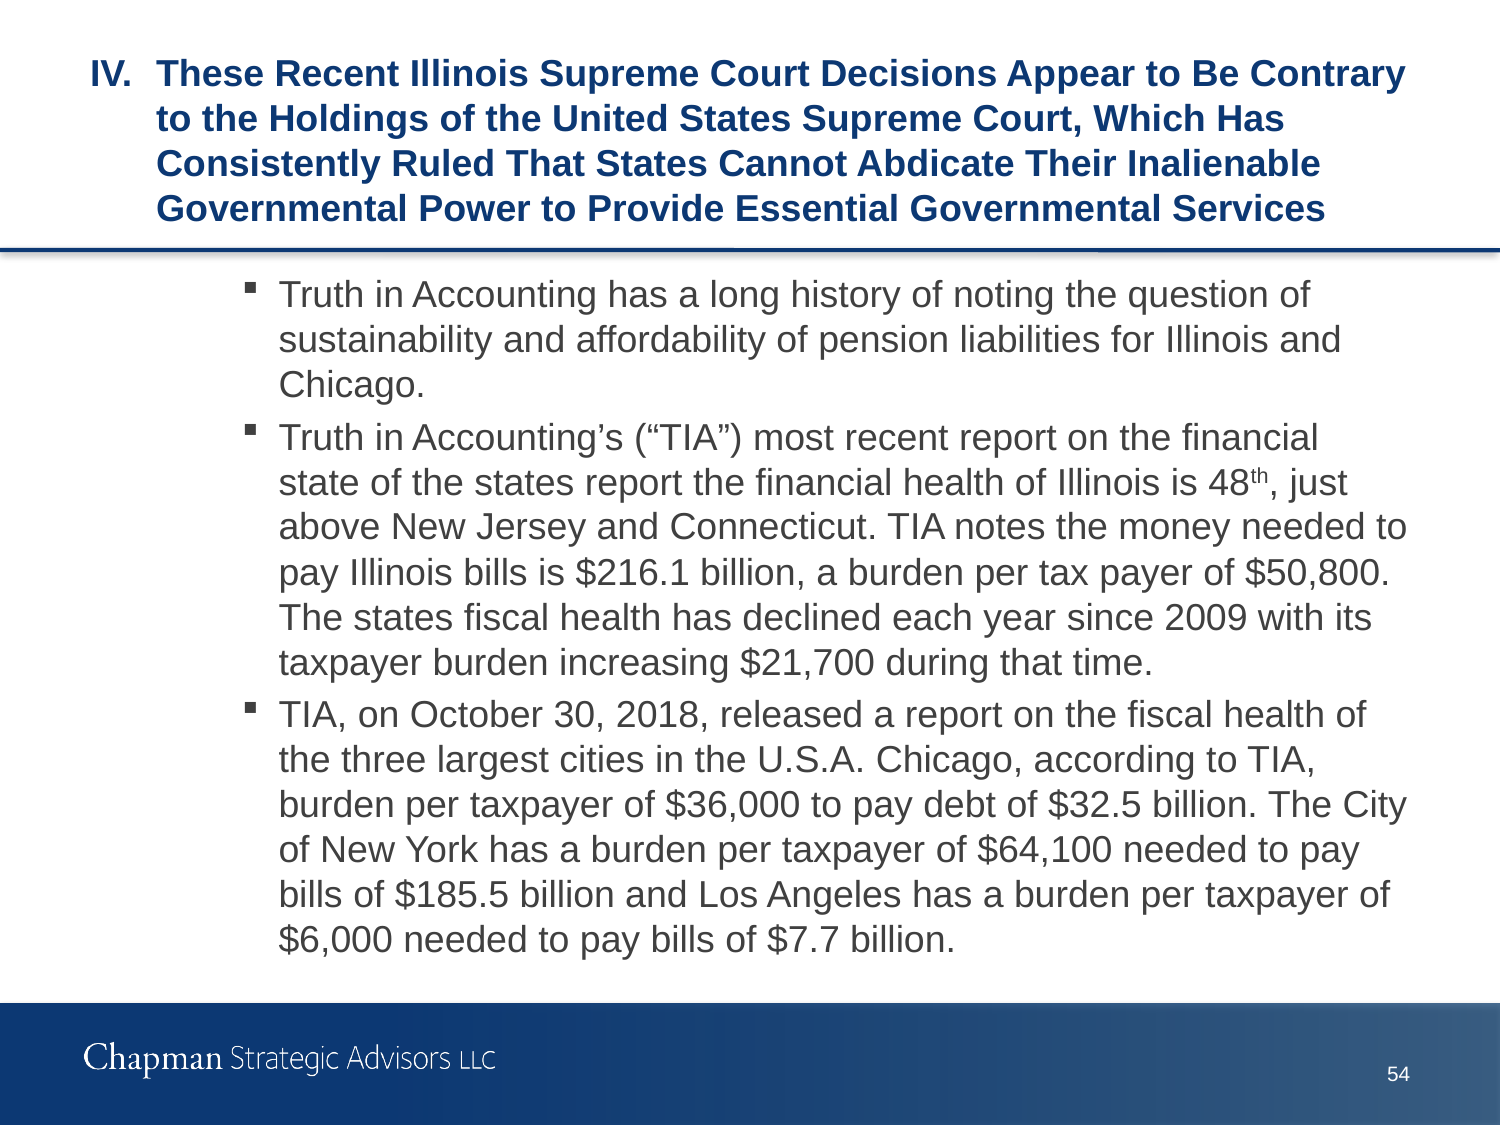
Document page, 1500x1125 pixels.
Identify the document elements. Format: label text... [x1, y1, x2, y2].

slide_number 53 [1074, 1052, 1425, 1113]
title IV. These Recent Illinois Supreme Court Decisions Appear to Be Contrary to the Holdings of the United States Supreme Court, Which Has Consistently Ruled That States Cannot Abdicate Their Inalienable Governmental Power to Provide Essential Governmental Services [75, 45, 1425, 233]
list Truth in Accounting has a long history of noting the question of sustainability and affordability of pension liabilities for Illinois and Chicago. Truth in Accounting’s (“TIA”) most recent report on the financial state of the states report the financial health of Illinois is 48th, just above New Jersey and Connecticut. TIA notes the money needed to pay Illinois bills is $216.1 billion, a burden per tax payer of $50,800. The states fiscal health has declined each year since 2009 with its taxpayer burden increasing $21,700 during that time. TIA, on October 30, 2018, released a report on the fiscal health of the three largest cities in the U.S.A. Chicago, according to TIA, burden per taxpayer of $36,000 to pay debt of $32.5 billion. The City of New York has a burden per taxpayer of $64,100 needed to pay bills of $185.5 billion and Los Angeles has a burden per taxpayer of $6,000 needed to pay bills of $7.7 billion. [74, 262, 1426, 1006]
